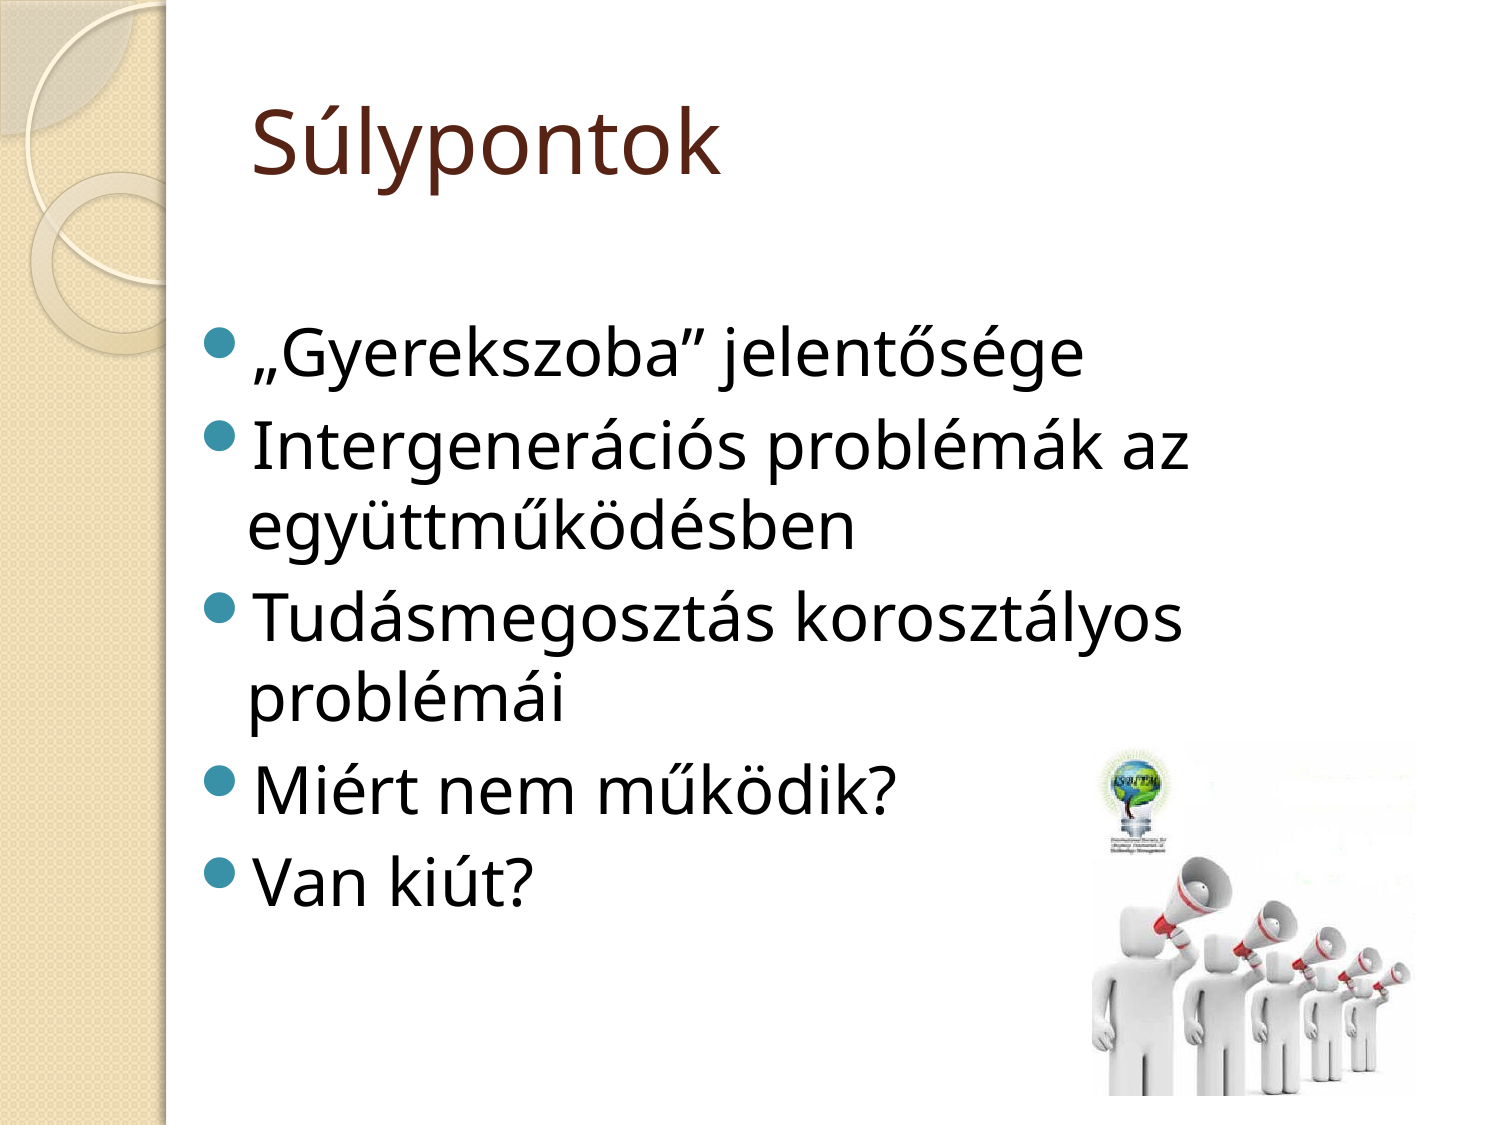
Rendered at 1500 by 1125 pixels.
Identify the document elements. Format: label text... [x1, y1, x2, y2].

list „Gyerekszoba” jelentősége Intergenerációs problémák az együttműködésben Tudásmegosztás korosztályos problémái Miért nem működik? Van kiút? [171, 302, 1466, 990]
picture [1092, 739, 1416, 1096]
title Súlypontok [235, 45, 1466, 233]
